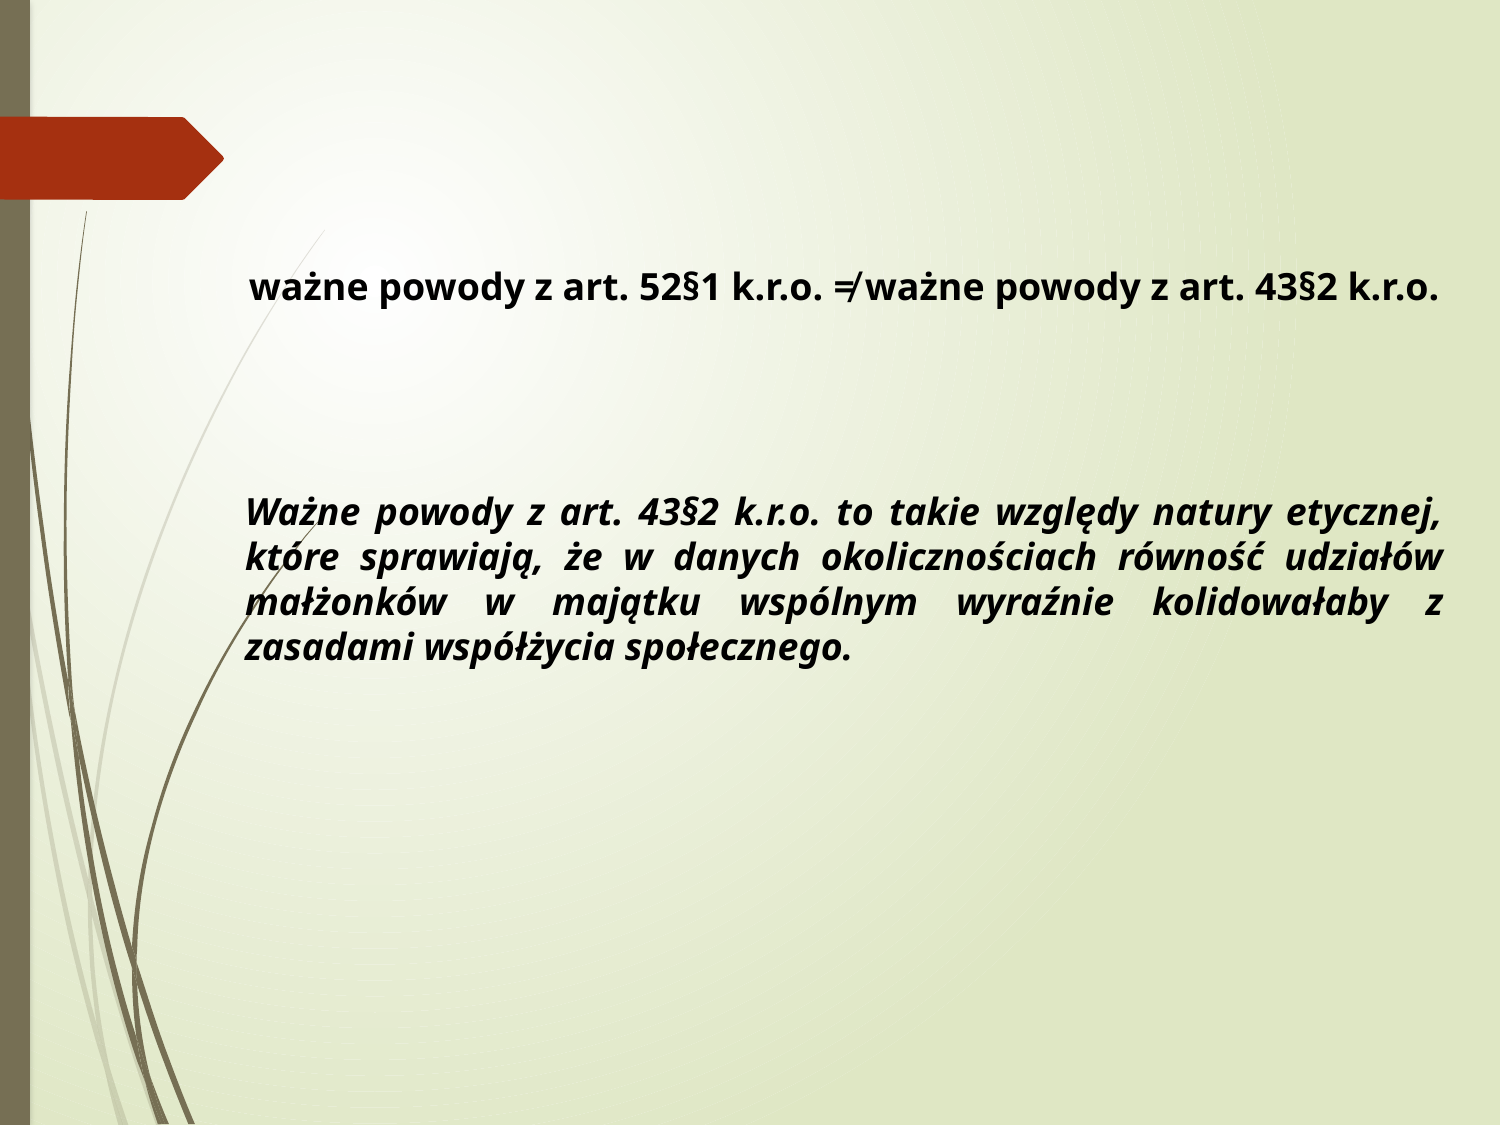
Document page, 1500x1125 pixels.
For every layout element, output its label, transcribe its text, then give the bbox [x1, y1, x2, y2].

text_box ważne powody z art. 52§1 k.r.o. ≠ ważne powody z art. 43§2 k.r.o. Ważne powody z art. 43§2 k.r.o. to takie względy natury etycznej, które sprawiają, że w danych okolicznościach równość udziałów małżonków w majątku wspólnym wyraźnie kolidowałaby z zasadami współżycia społecznego. [230, 255, 1459, 721]
